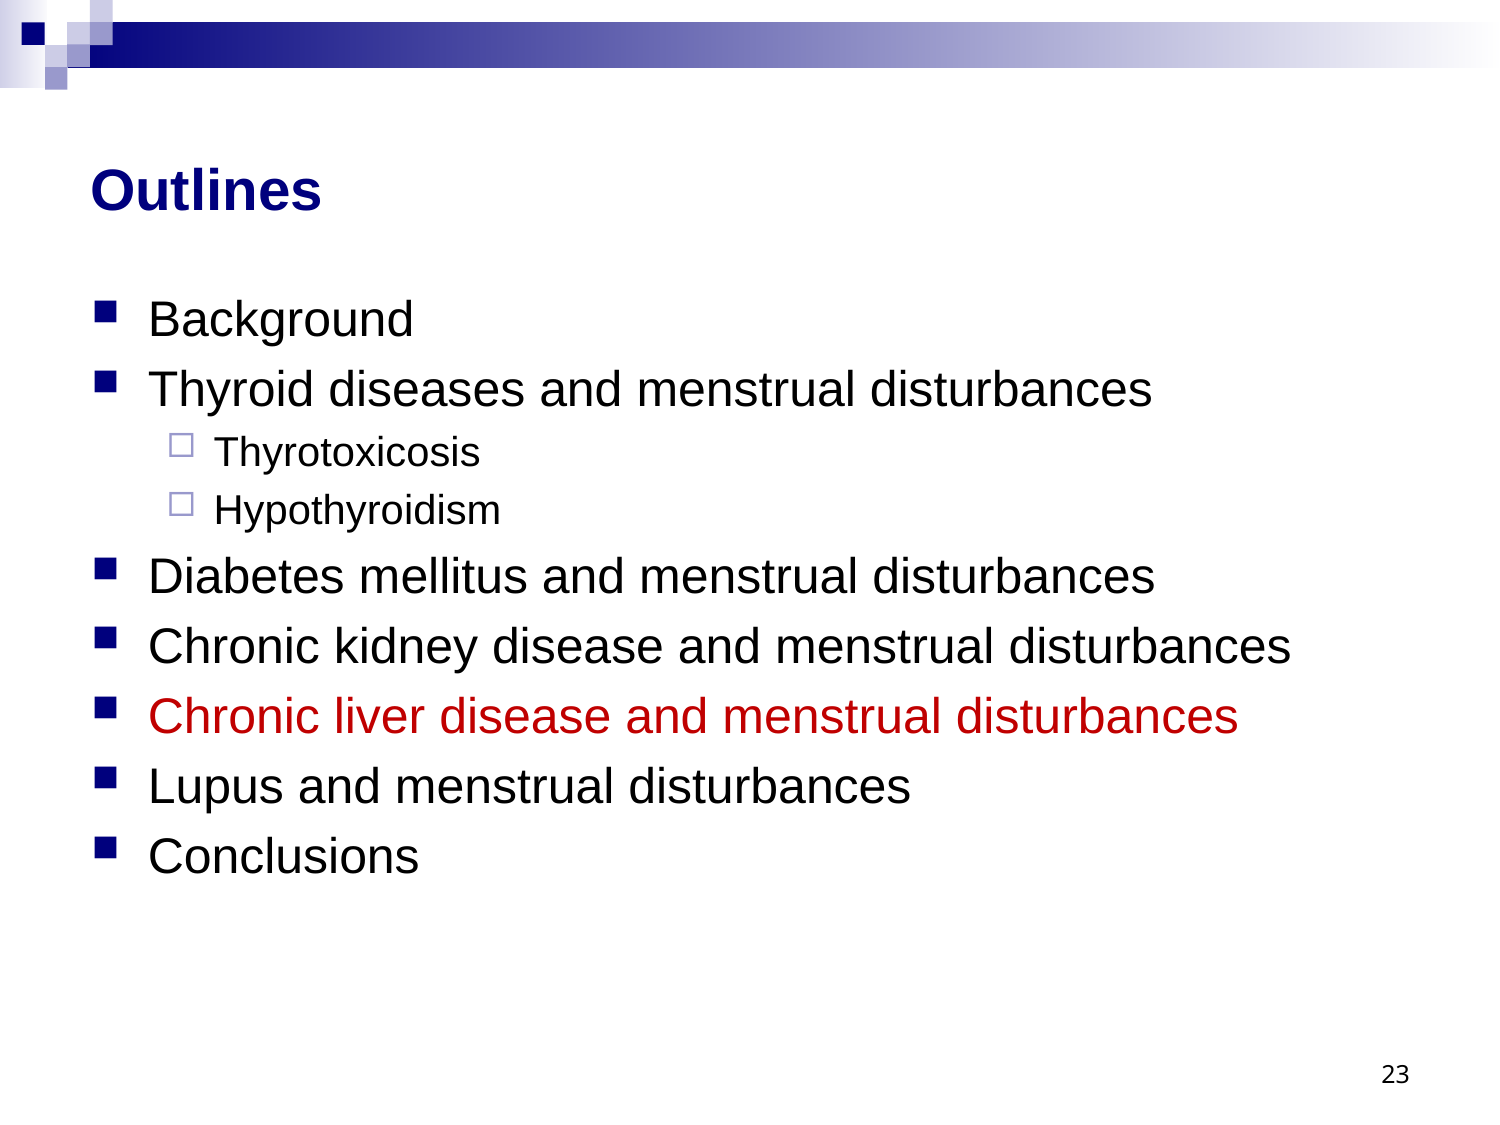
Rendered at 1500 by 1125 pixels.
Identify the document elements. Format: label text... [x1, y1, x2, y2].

slide_number 23 [1074, 1024, 1426, 1101]
list Background Thyroid diseases and menstrual disturbances Thyrotoxicosis Hypothyroidism Diabetes mellitus and menstrual disturbances Chronic kidney disease and menstrual disturbances Chronic liver disease and menstrual disturbances Lupus and menstrual disturbances Conclusions [76, 278, 1427, 989]
title Outlines [75, 75, 1425, 300]
